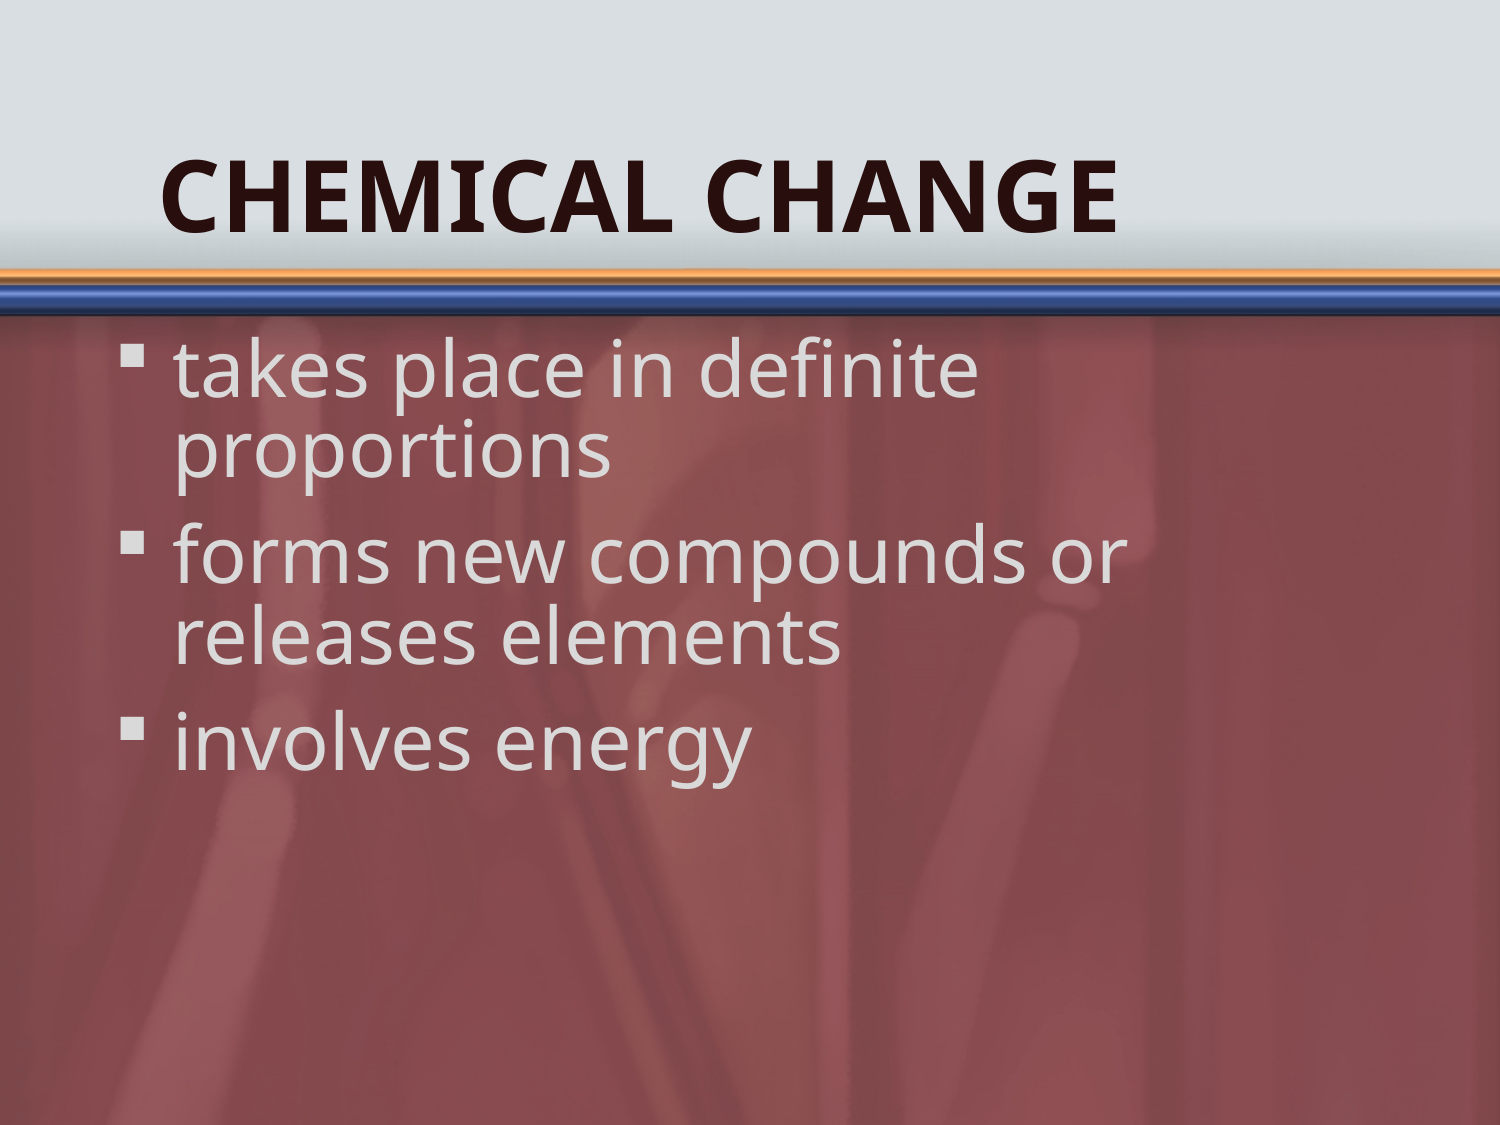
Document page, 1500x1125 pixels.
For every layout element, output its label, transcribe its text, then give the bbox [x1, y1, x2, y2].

title Chemical Change [142, 125, 1350, 250]
list takes place in definite proportions forms new compounds or releases elements involves energy [99, 324, 1400, 975]
picture [0, 0, 1500, 1125]
